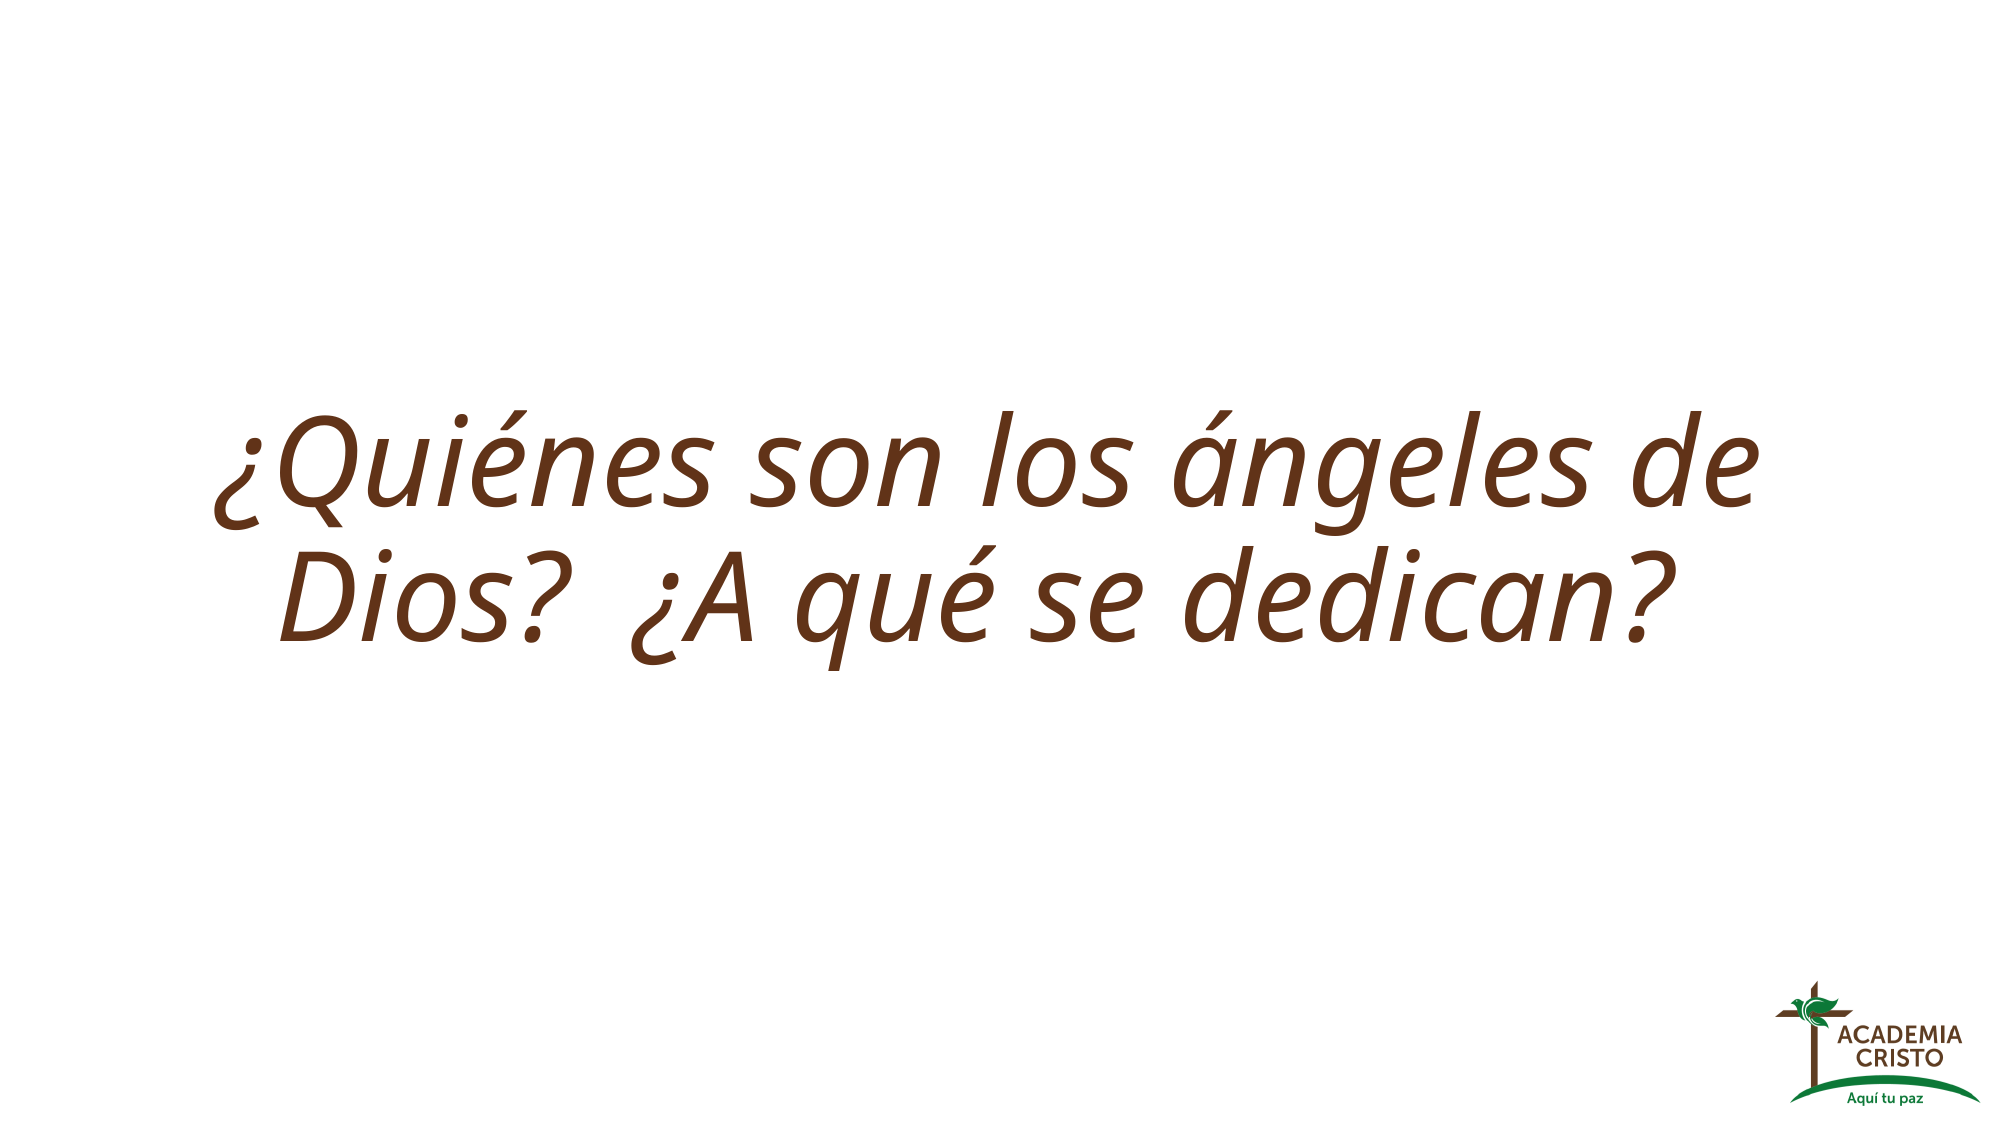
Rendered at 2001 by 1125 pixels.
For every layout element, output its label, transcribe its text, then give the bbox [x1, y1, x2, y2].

picture [1759, 972, 2000, 1125]
title ¿Quiénes son los ángeles de Dios? ¿A qué se dedican? [128, 124, 1854, 944]
